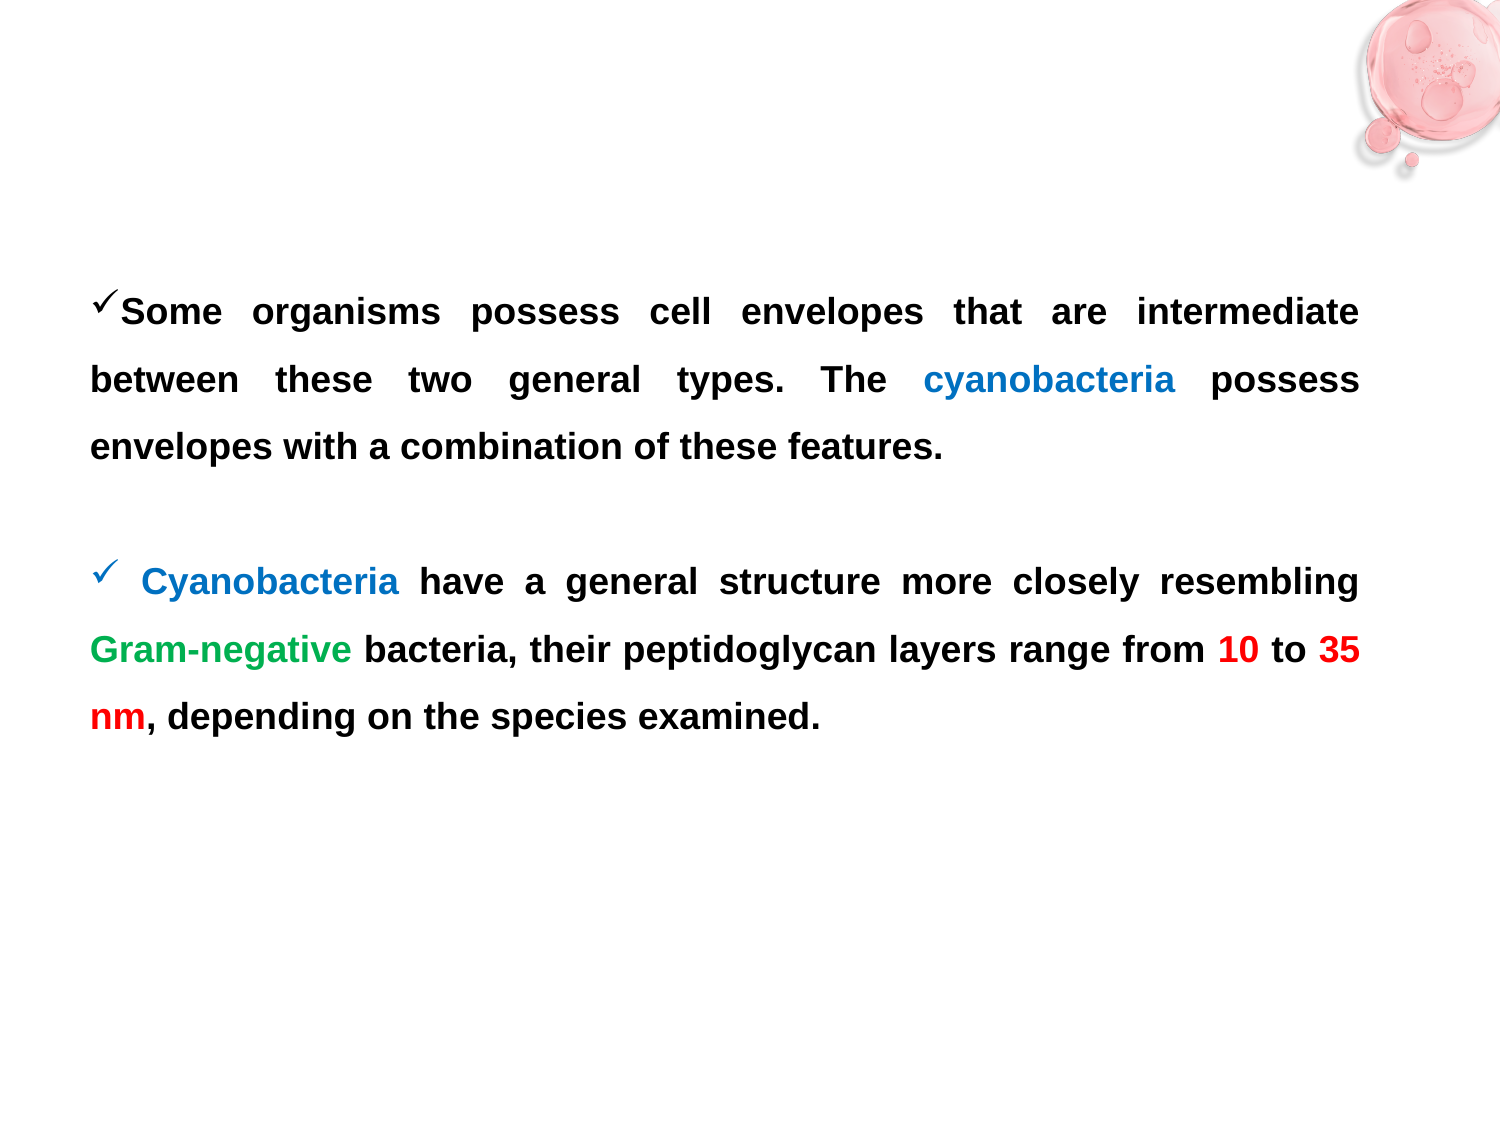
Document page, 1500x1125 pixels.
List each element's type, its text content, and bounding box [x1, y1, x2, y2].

text_box Some organisms possess cell envelopes that are intermediate between these two general types. The cyanobacteria possess envelopes with a combination of these features. Cyanobacteria have a general structure more closely resembling Gram-negative bacteria, their peptidoglycan layers range from 10 to 35 nm, depending on the species examined. [75, 257, 1375, 745]
text_box [1349, 0, 1500, 185]
